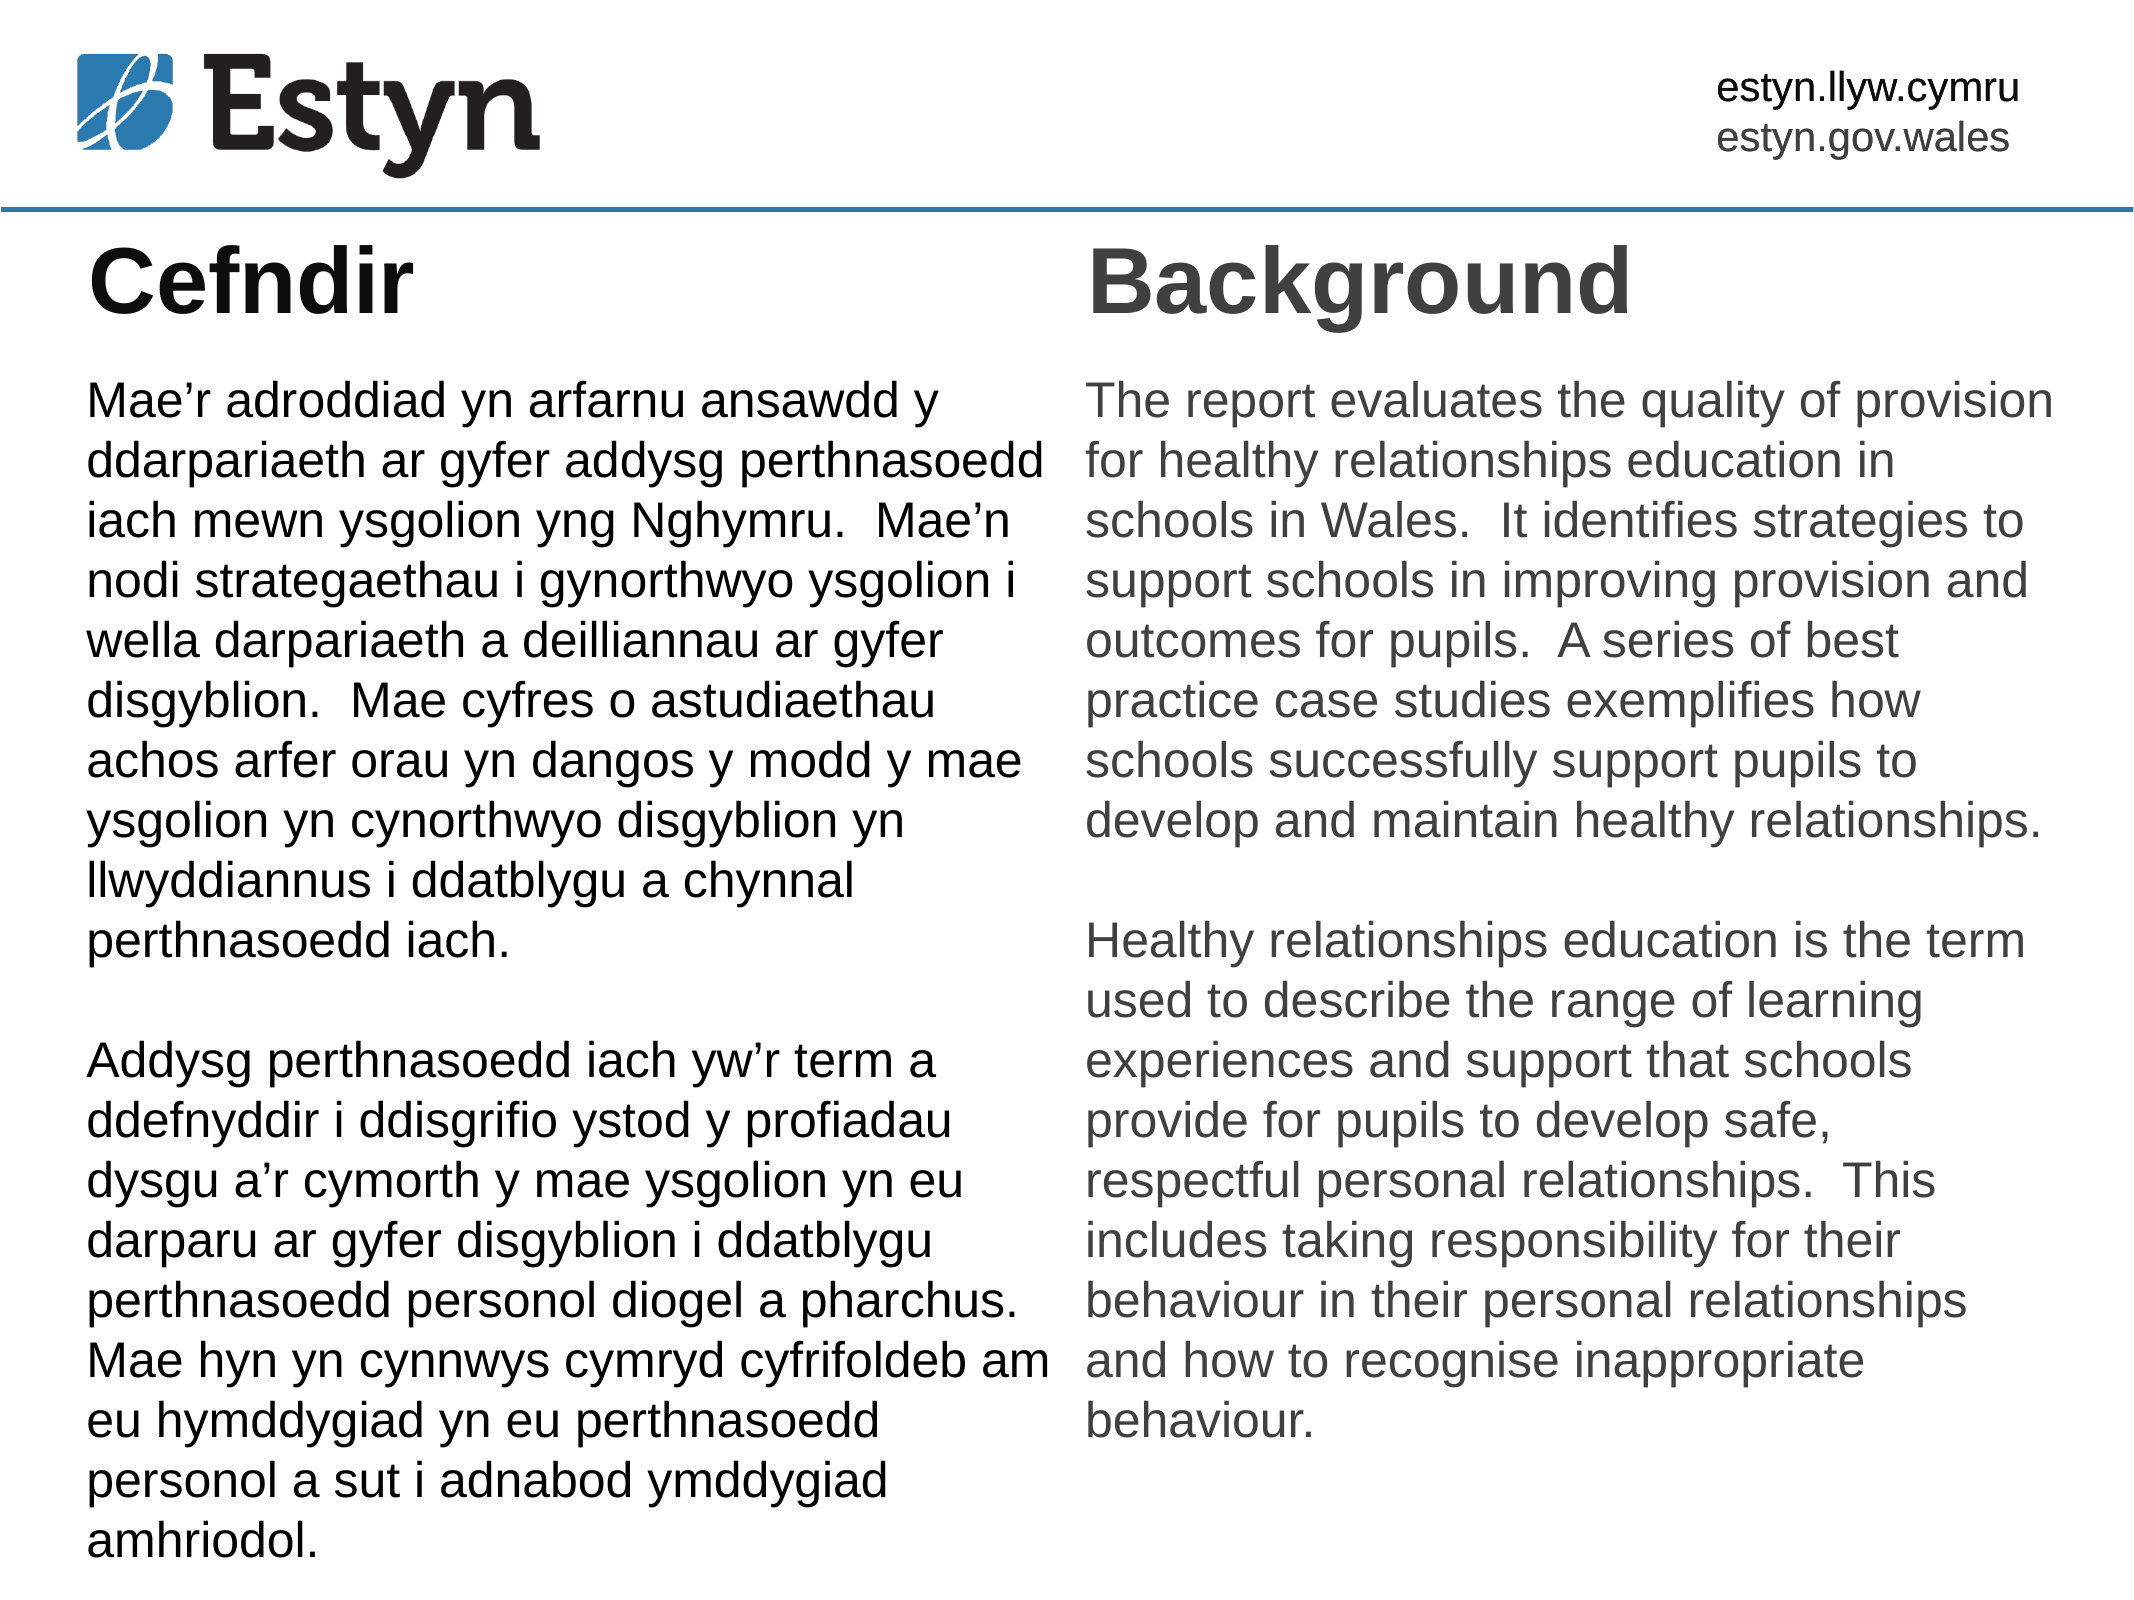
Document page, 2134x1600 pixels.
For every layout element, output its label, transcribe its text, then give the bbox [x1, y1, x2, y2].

text_box estyn.llyw.cymru estyn.gov.wales [1699, 51, 2060, 167]
text_box The report evaluates the quality of provision for healthy relationships education in schools in Wales. It identifies strategies to support schools in improving provision and outcomes for pupils. A series of best practice case studies exemplifies how schools successfully support pupils to develop and maintain healthy relationships. Healthy relationships education is the term used to describe the range of learning experiences and support that schools provide for pupils to develop safe, respectful personal relationships. This includes taking responsibility for their behaviour in their personal relationships and how to recognise inappropriate behaviour. [1085, 366, 2060, 1568]
picture [71, 37, 545, 185]
text_box Cefndir [86, 219, 1085, 333]
text_box Mae’r adroddiad yn arfarnu ansawdd y ddarpariaeth ar gyfer addysg perthnasoedd iach mewn ysgolion yng Nghymru. Mae’n nodi strategaethau i gynorthwyo ysgolion i wella darpariaeth a deilliannau ar gyfer disgyblion. Mae cyfres o astudiaethau achos arfer orau yn dangos y modd y mae ysgolion yn cynorthwyo disgyblion yn llwyddiannus i ddatblygu a chynnal perthnasoedd iach. Addysg perthnasoedd iach yw’r term a ddefnyddir i ddisgrifio ystod y profiadau dysgu a’r cymorth y mae ysgolion yn eu darparu ar gyfer disgyblion i ddatblygu perthnasoedd personol diogel a pharchus. Mae hyn yn cynnwys cymryd cyfrifoldeb am eu hymddygiad yn eu perthnasoedd personol a sut i adnabod ymddygiad amhriodol. [86, 366, 1055, 1600]
text_box Background [1085, 219, 2060, 333]
